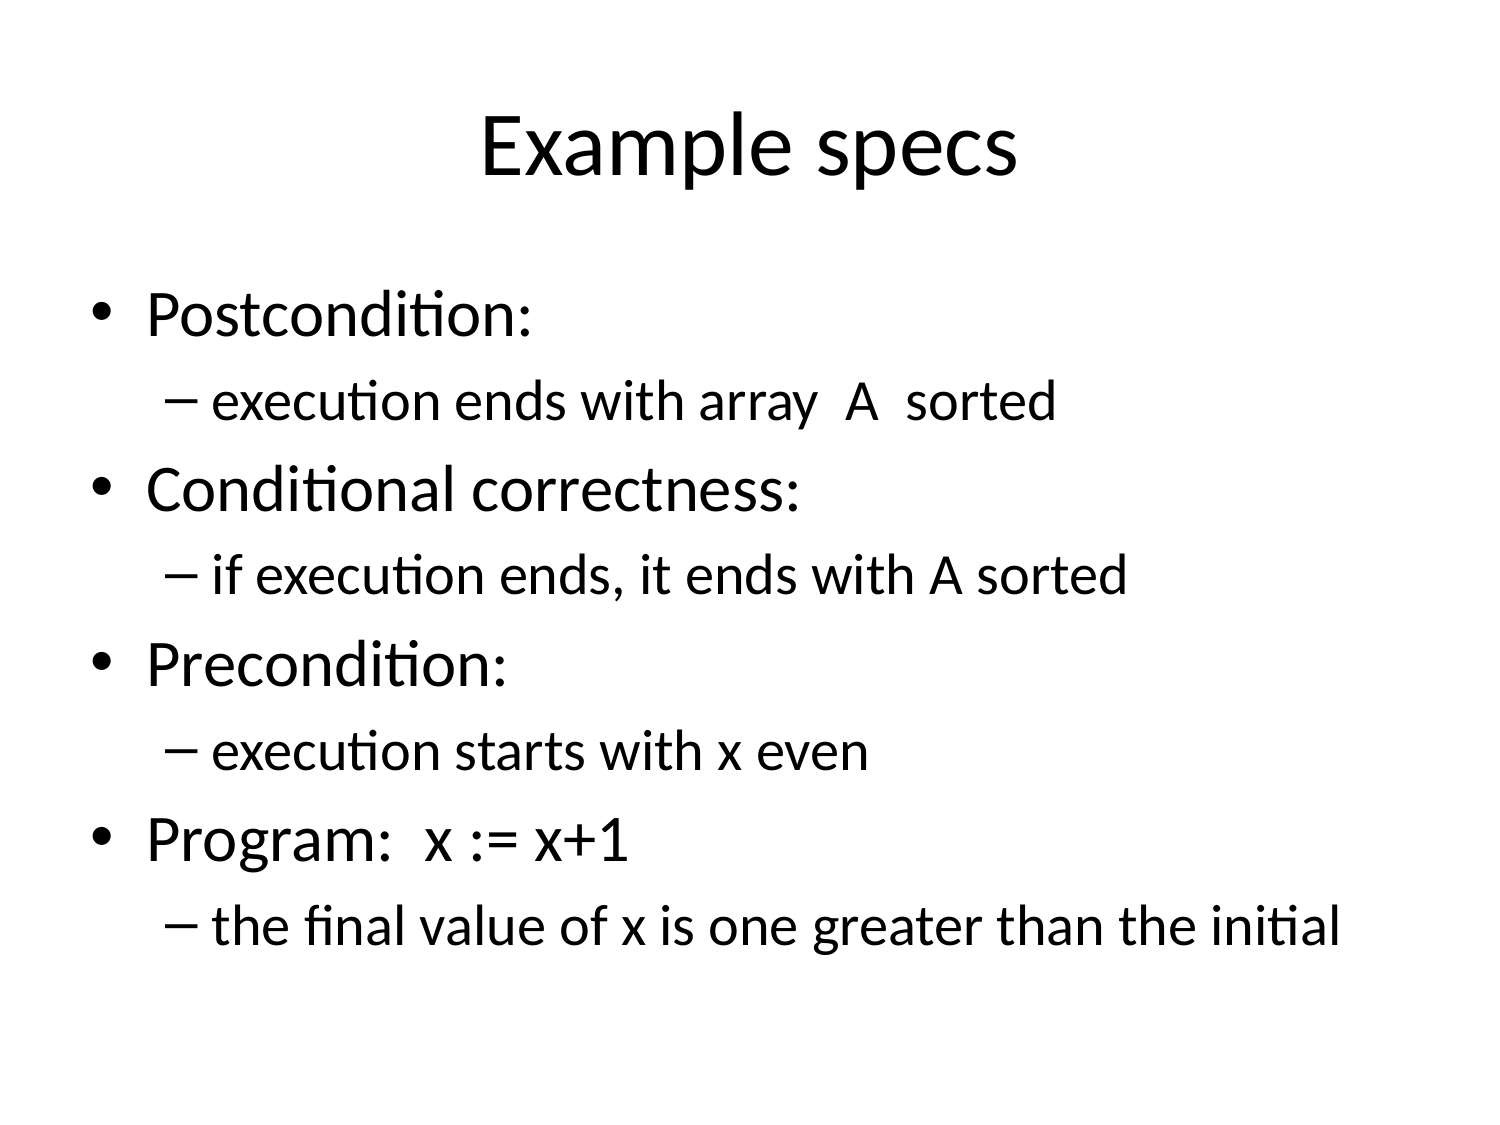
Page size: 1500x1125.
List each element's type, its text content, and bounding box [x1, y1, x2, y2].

title Example specs [75, 45, 1425, 233]
list Postcondition: execution ends with array A sorted Conditional correctness: if execution ends, it ends with A sorted Precondition: execution starts with x even Program: x := x+1 the final value of x is one greater than the initial [75, 262, 1425, 1005]
